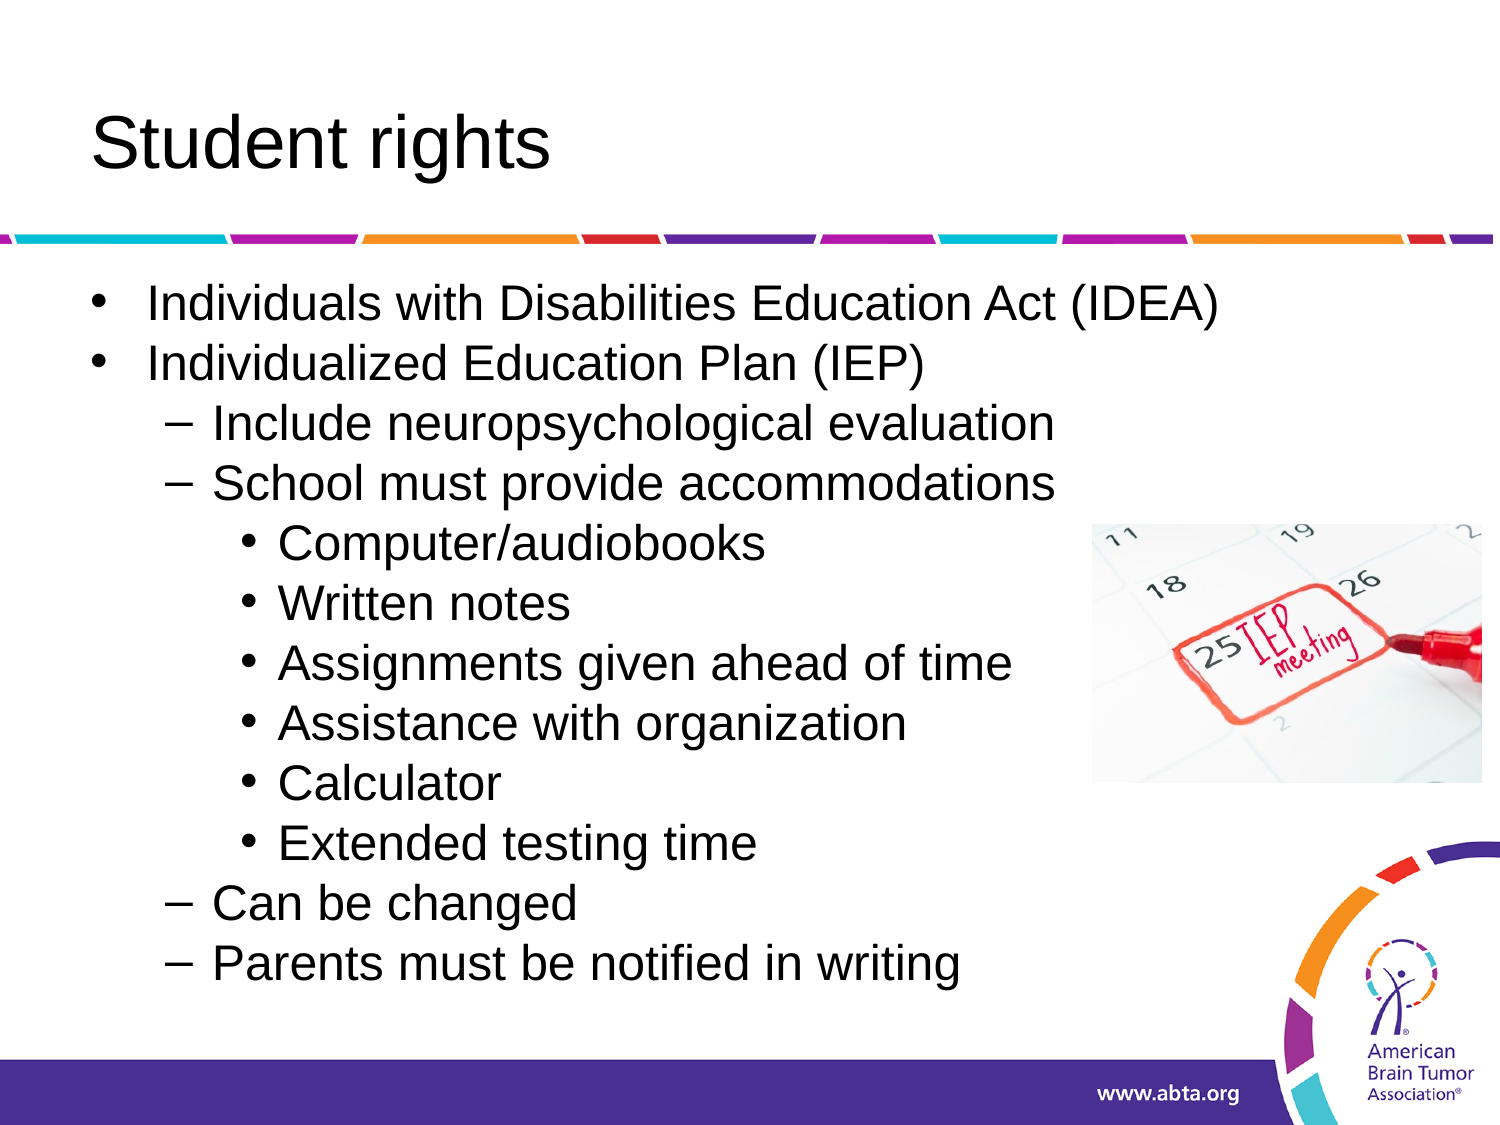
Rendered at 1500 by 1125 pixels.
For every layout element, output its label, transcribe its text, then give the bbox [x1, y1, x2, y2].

picture [0, 0, 1500, 1125]
list Individuals with Disabilities Education Act (IDEA) Individualized Education Plan (IEP) Include neuropsychological evaluation School must provide accommodations Computer/audiobooks Written notes Assignments given ahead of time Assistance with organization Calculator Extended testing time Can be changed Parents must be notified in writing [75, 268, 1287, 1005]
title Student rights [75, 45, 1425, 211]
